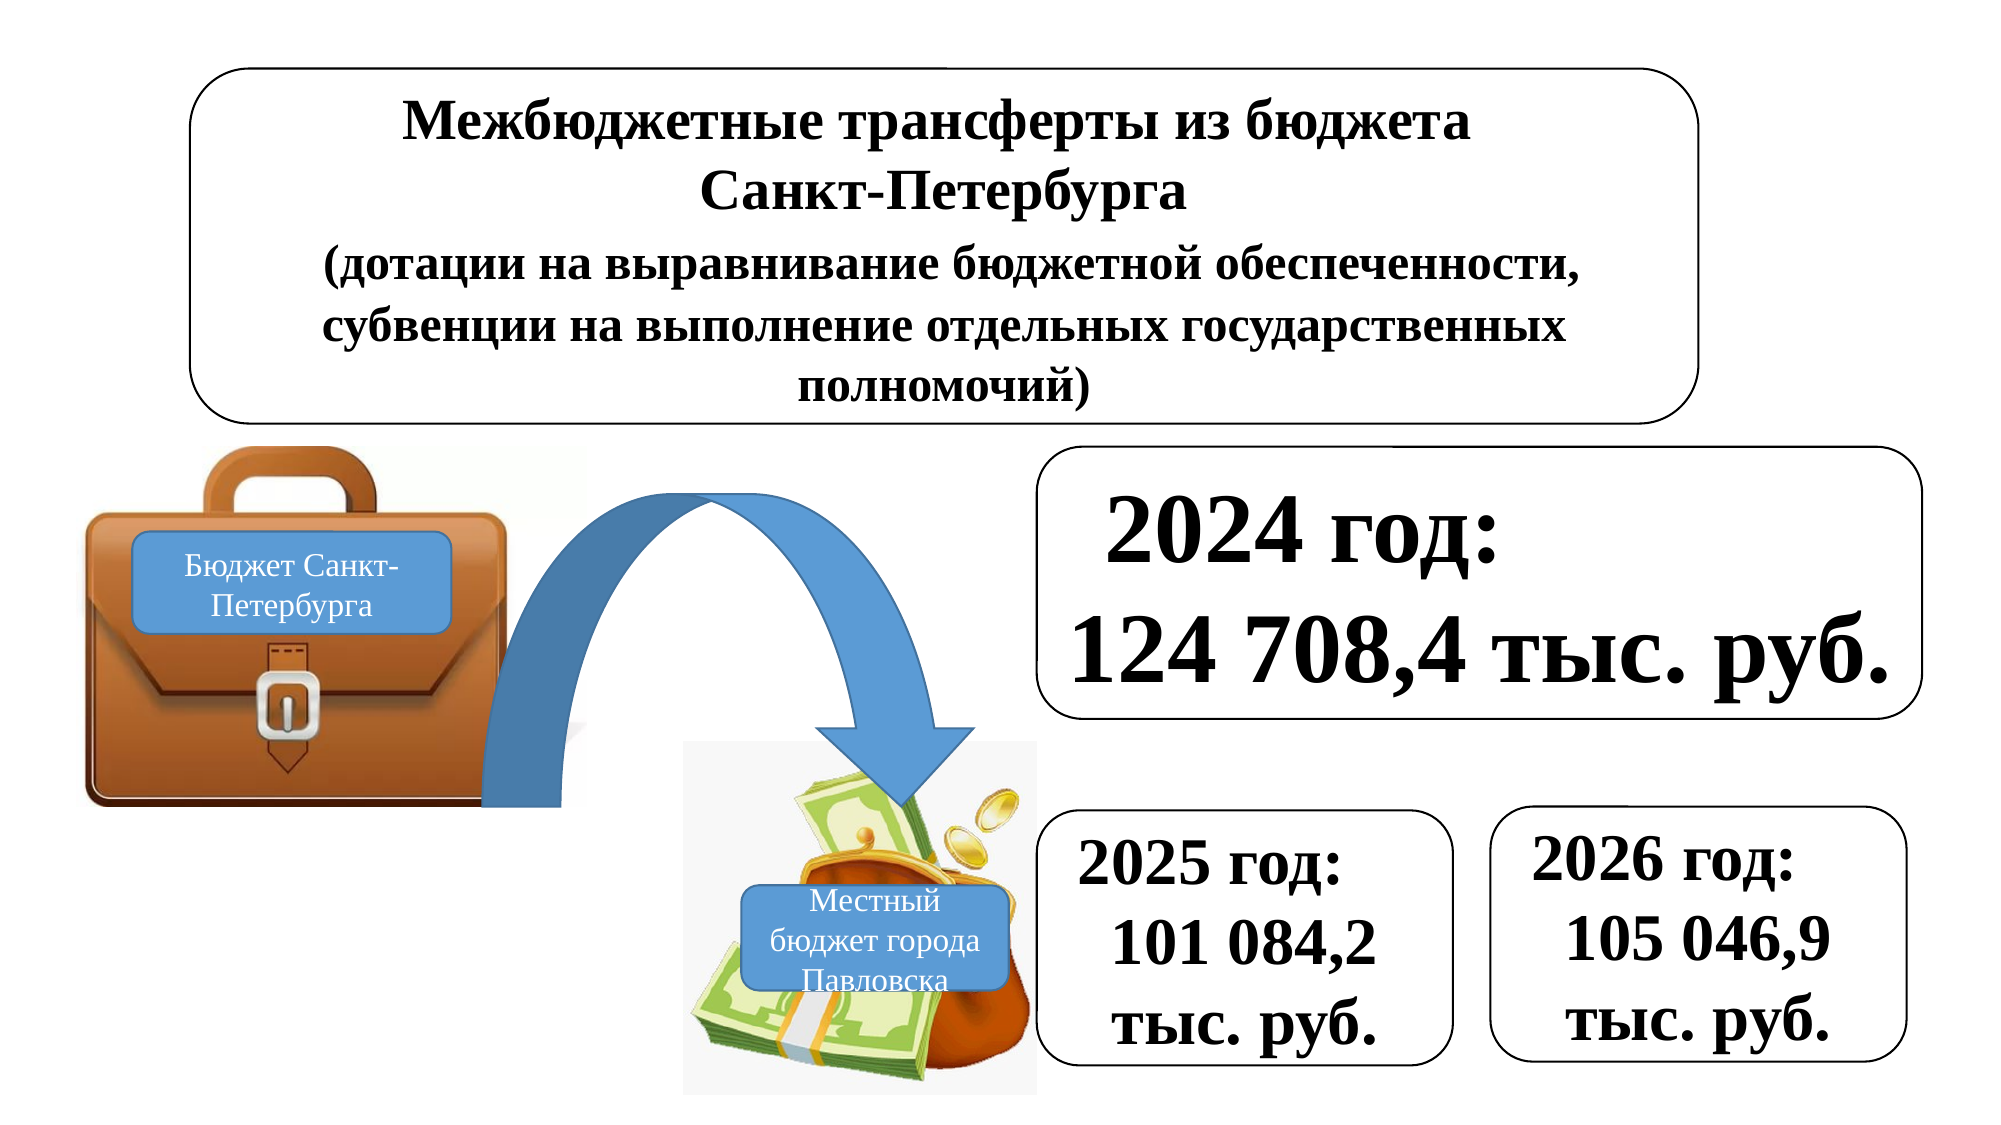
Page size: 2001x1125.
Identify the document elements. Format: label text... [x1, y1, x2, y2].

text_box [587, 493, 976, 741]
picture [683, 741, 1037, 1096]
picture [76, 446, 587, 807]
text_box 2024 год: 124 708,4 тыс. руб. [1035, 445, 1924, 720]
text_box 2025 год: 101 084,2 тыс. руб. [1037, 809, 1454, 1067]
text_box Межбюджетные трансферты из бюджета Санкт-Петербурга (дотации на выравнивание бюджетной обеспеченности, субвенции на выполнение отдельных государственных полномочий) [188, 67, 1700, 425]
text_box 2026 год: 105 046,9 тыс. руб. [1489, 805, 1908, 1063]
